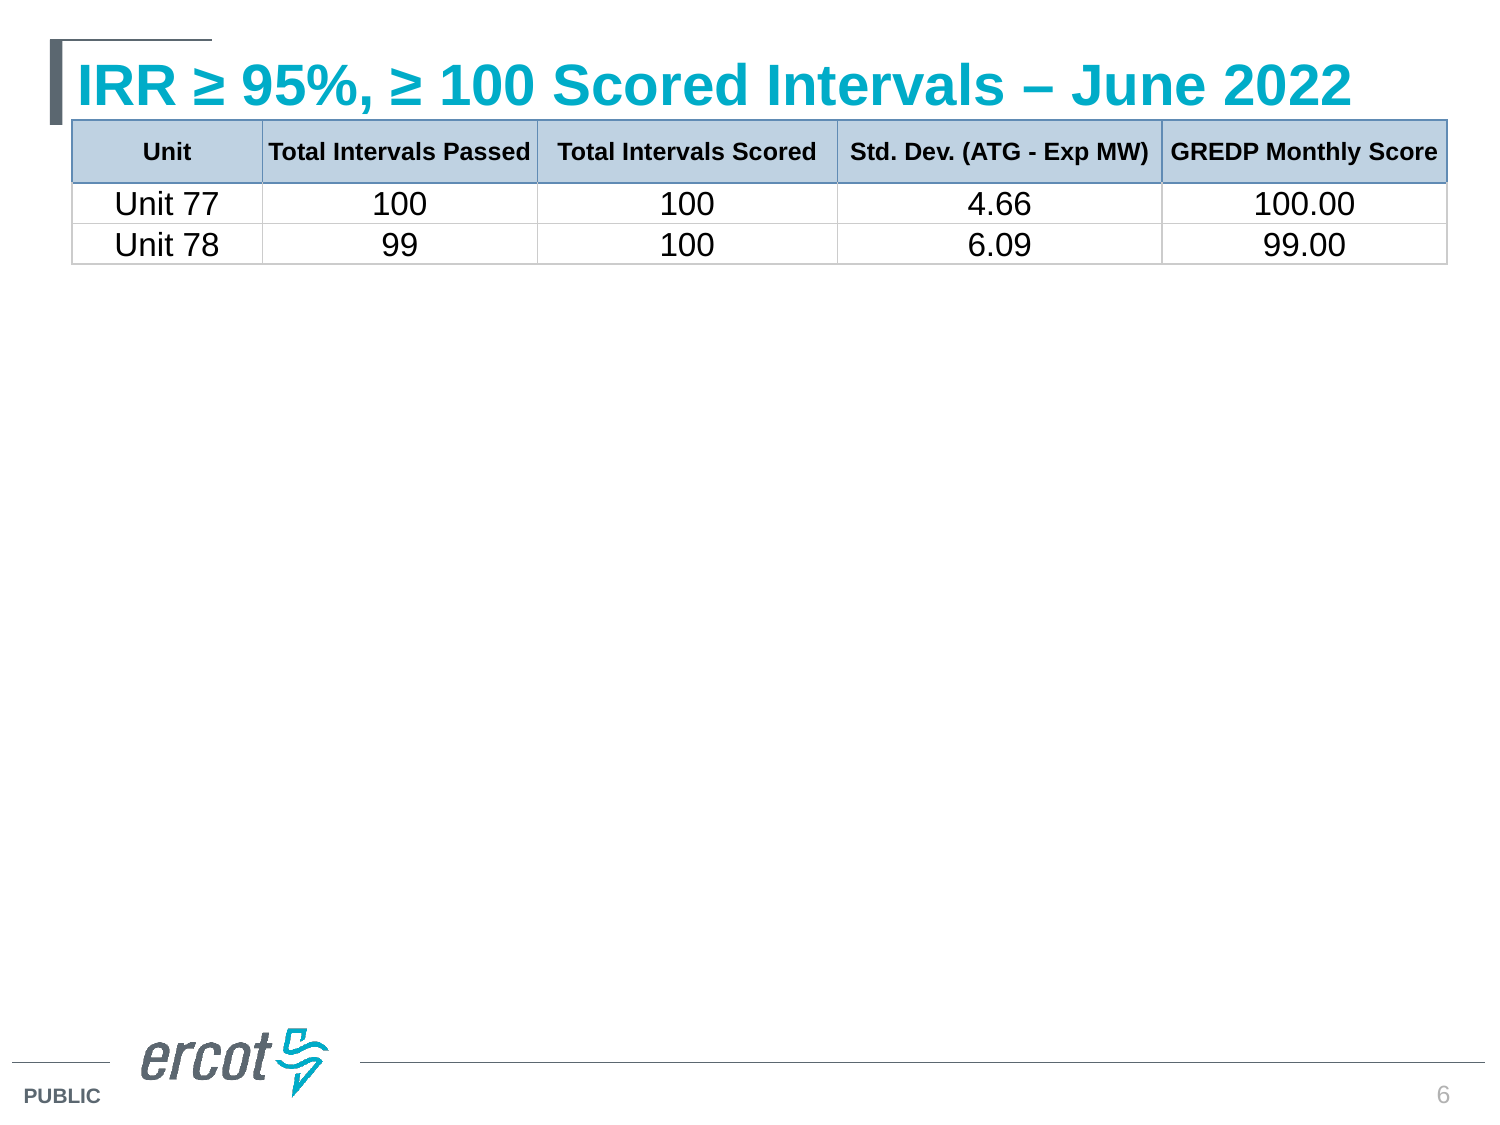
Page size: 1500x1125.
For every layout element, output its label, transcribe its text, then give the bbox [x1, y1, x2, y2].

table_header Total Intervals Passed [263, 121, 537, 182]
table_cell 100.00 [1163, 184, 1446, 223]
table_cell Unit 77 [73, 184, 262, 223]
title IRR ≥ 95%, ≥ 100 Scored Intervals – June 2022 [62, 39, 1450, 158]
table_header Total Intervals Scored [538, 121, 837, 182]
table_cell 6.09 [838, 224, 1161, 263]
table_cell 100 [538, 224, 837, 263]
table_cell 100 [263, 184, 537, 223]
table_cell 4.66 [838, 184, 1161, 223]
picture [137, 1024, 332, 1100]
table_header Unit [73, 121, 262, 182]
table_header GREDP Monthly Score [1163, 121, 1446, 182]
table_cell 99 [263, 224, 537, 263]
slide_number 6 [1412, 1076, 1475, 1112]
table_cell 99.00 [1163, 224, 1446, 263]
table_cell 100 [538, 184, 837, 223]
table_cell Unit 78 [73, 224, 262, 263]
table_header Std. Dev. (ATG - Exp MW) [838, 121, 1161, 182]
